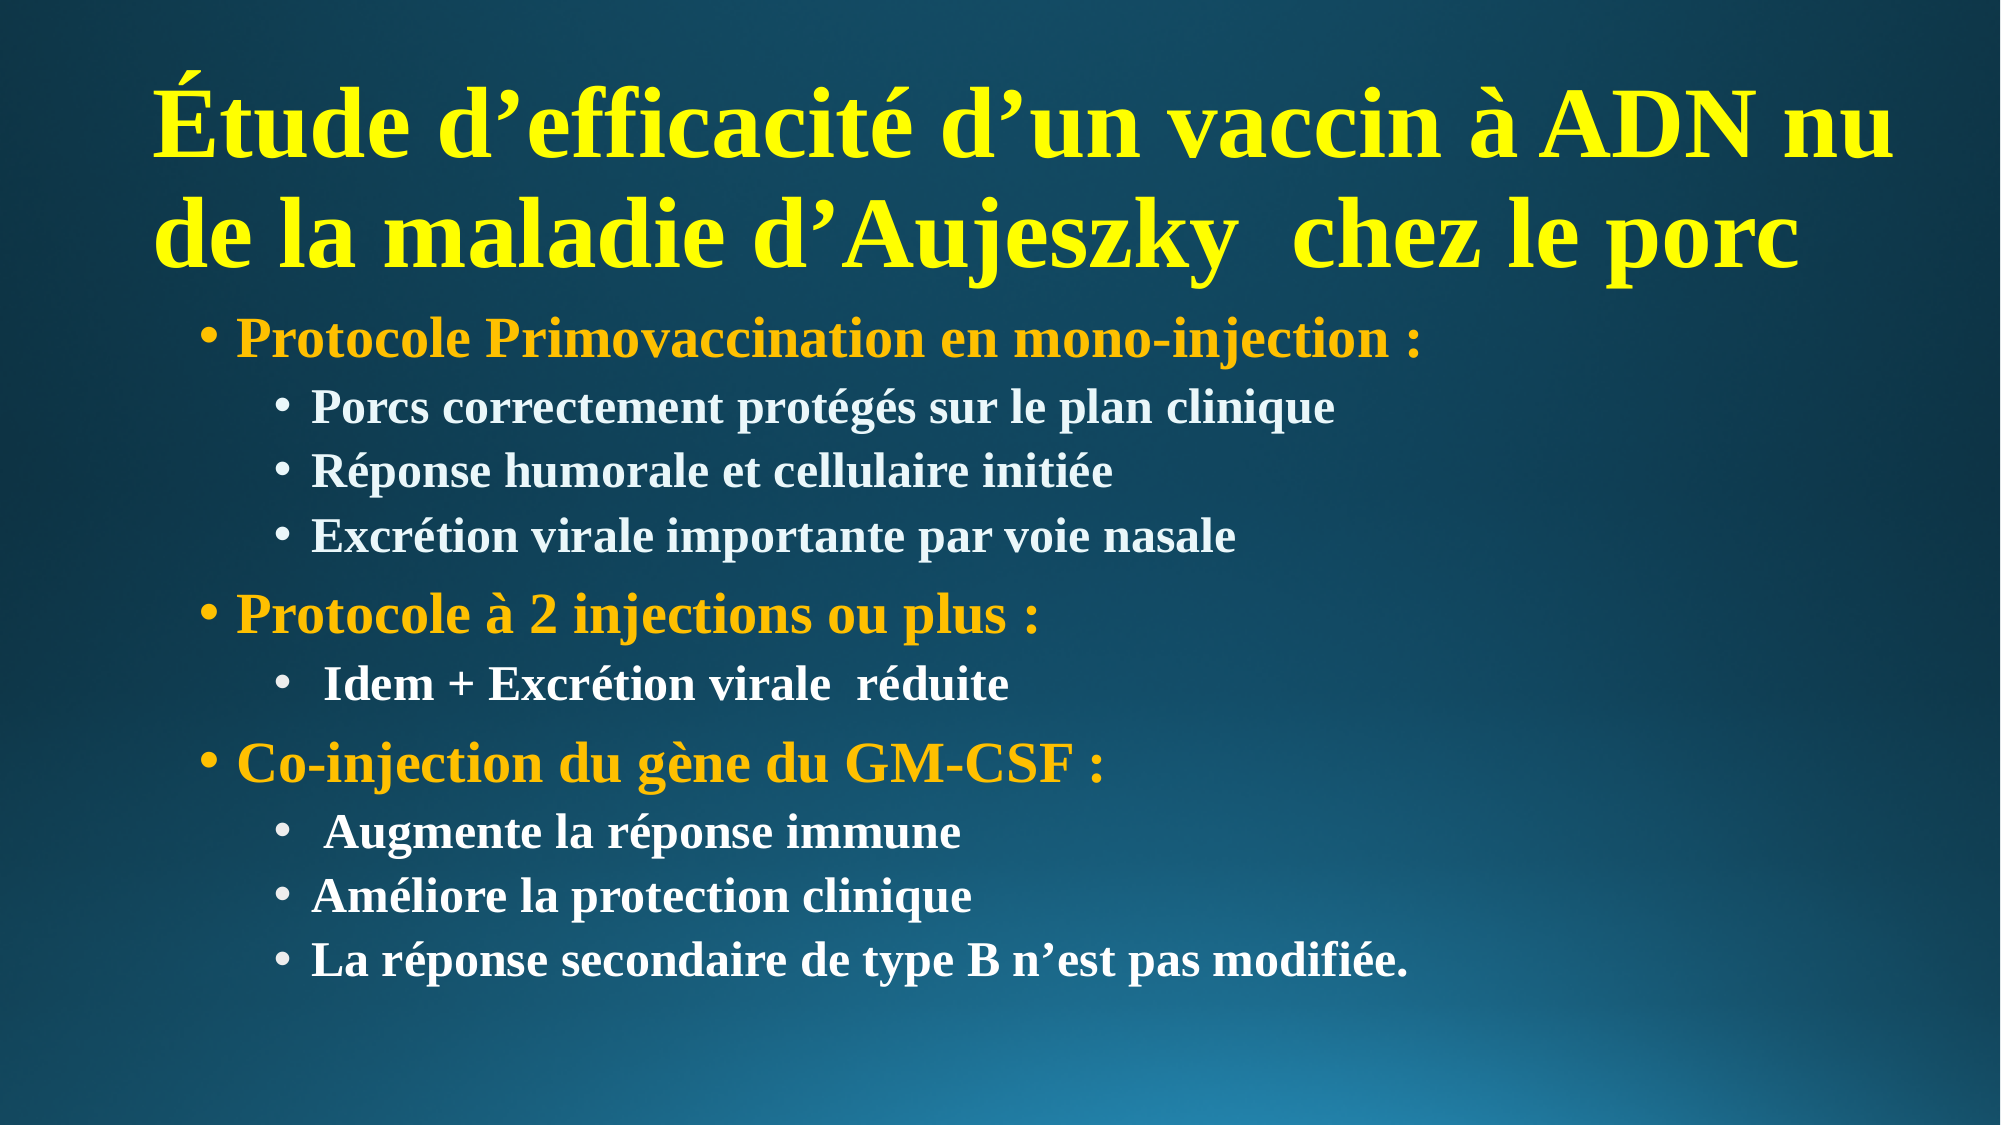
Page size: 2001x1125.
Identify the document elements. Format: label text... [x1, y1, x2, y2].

title Étude d’efficacité d’un vaccin à ADN nu de la maladie d’Aujeszky chez le porc [137, 59, 1927, 300]
list Protocole Primovaccination en mono-injection : Porcs correctement protégés sur le plan clinique Réponse humorale et cellulaire initiée Excrétion virale importante par voie nasale Protocole à 2 injections ou plus : Idem + Excrétion virale réduite Co-injection du gène du GM-CSF : Augmente la réponse immune Améliore la protection clinique La réponse secondaire de type B n’est pas modifiée. [183, 299, 1863, 1014]
picture [0, 0, 2001, 1125]
